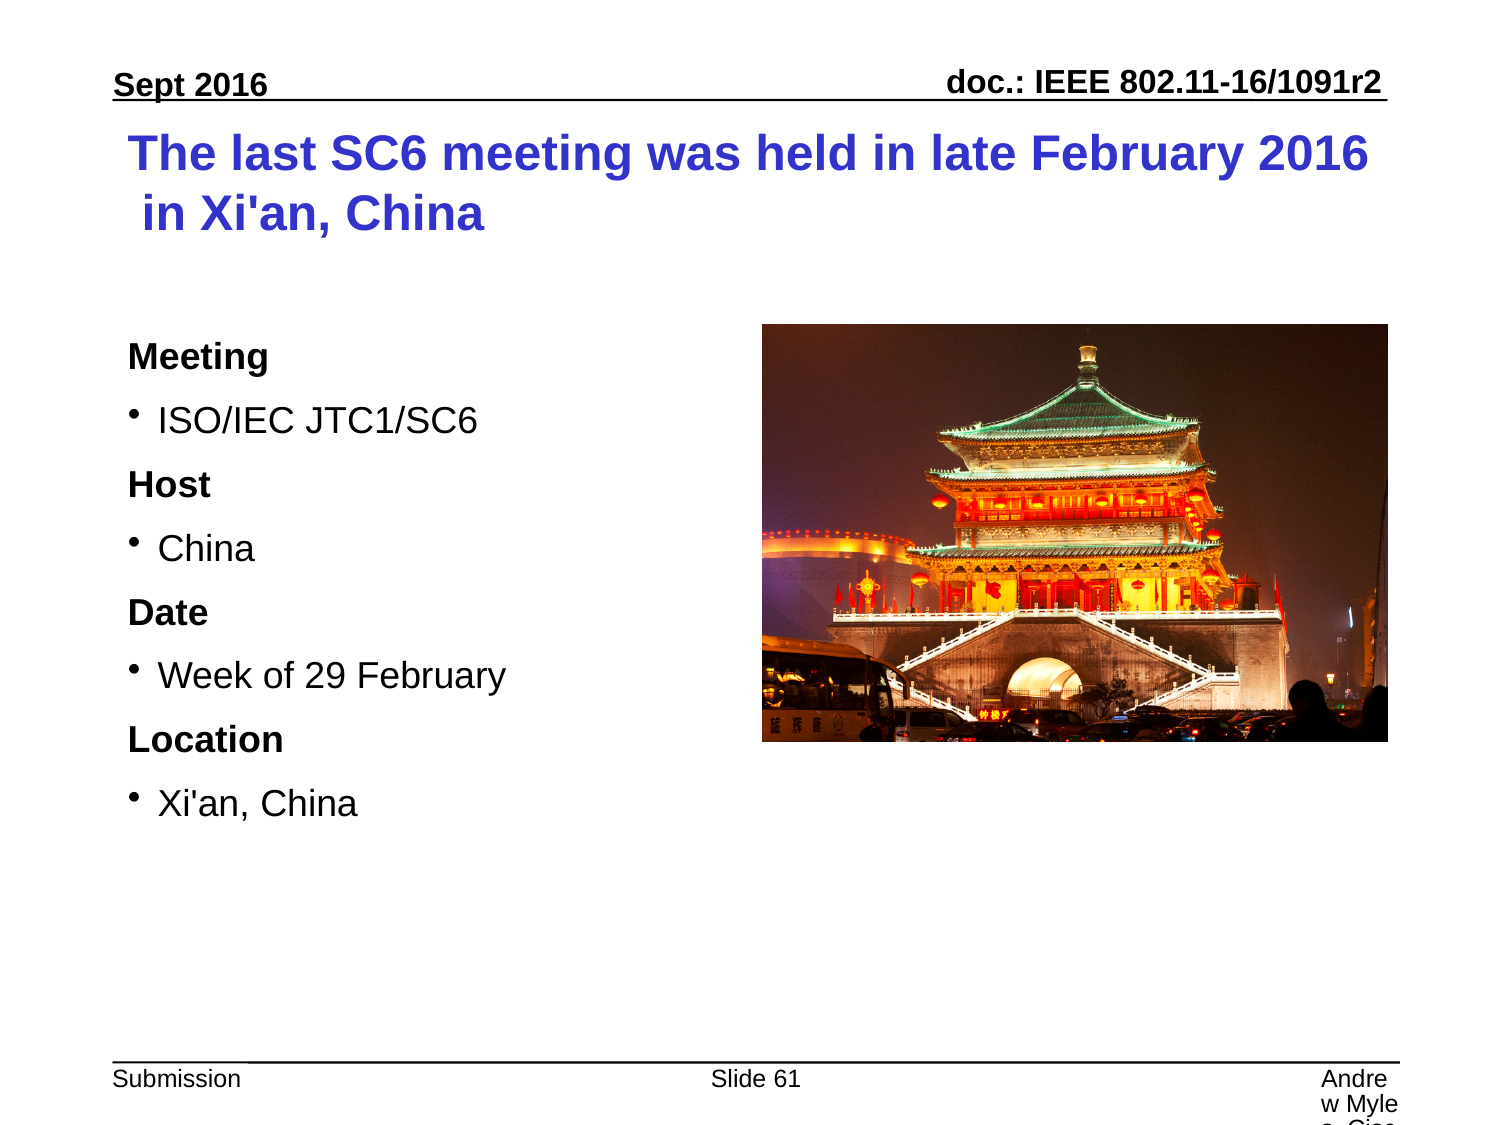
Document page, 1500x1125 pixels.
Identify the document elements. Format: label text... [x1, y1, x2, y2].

title The last SC6 meeting was held in late February 2016 in Xi'an, China [112, 112, 1388, 288]
slide_number Slide 61 [709, 1061, 803, 1093]
picture [762, 324, 1388, 742]
list Meeting ISO/IEC JTC1/SC6 Host China Date Week of 29 February Location Xi'an, China [112, 324, 738, 1000]
footer Andrew Myles, Cisco [1320, 1061, 1402, 1093]
